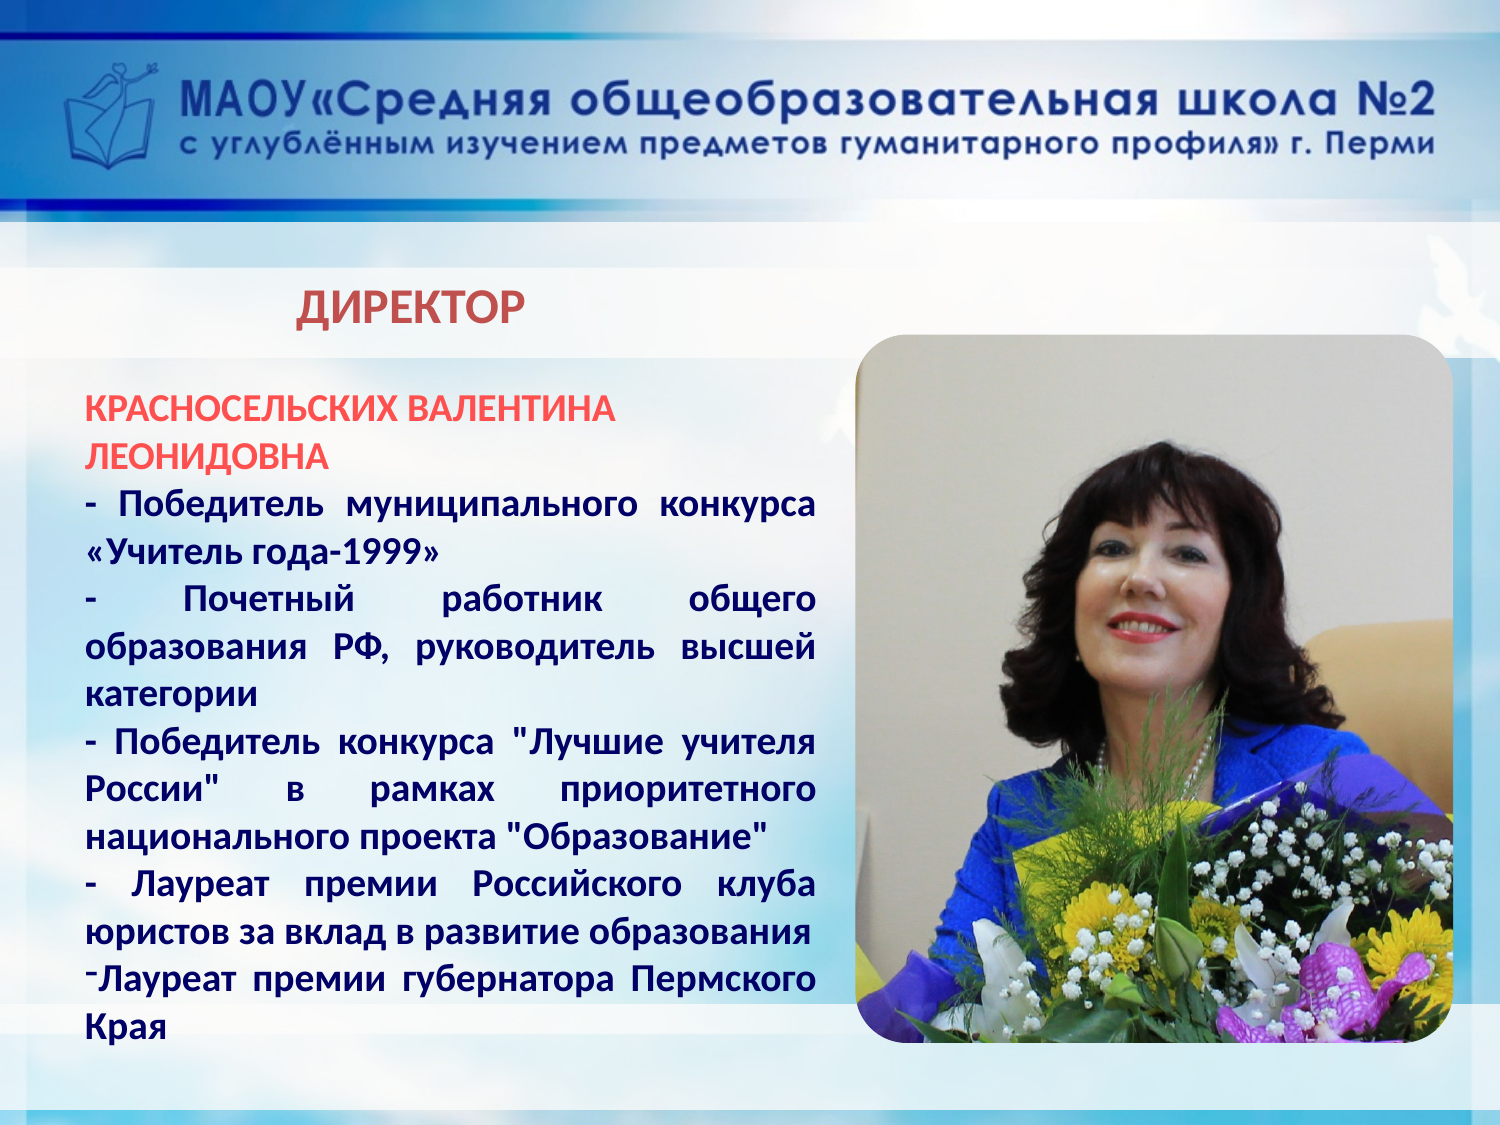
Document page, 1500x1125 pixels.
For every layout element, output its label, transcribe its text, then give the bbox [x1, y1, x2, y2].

text_box КРАСНОСЕЛЬСКИХ ВАЛЕНТИНА ЛЕОНИДОВНА - Победитель муниципального конкурса «Учитель года-1999» - Почетный работник общего образования РФ, руководитель высшей категории - Победитель конкурса "Лучшие учителя России" в рамках приоритетного национального проекта "Образование" - Лауреат премии Российского клуба юристов за вклад в развитие образования Лауреат премии губернатора Пермского Края [70, 374, 833, 1003]
picture [0, 0, 1500, 1125]
